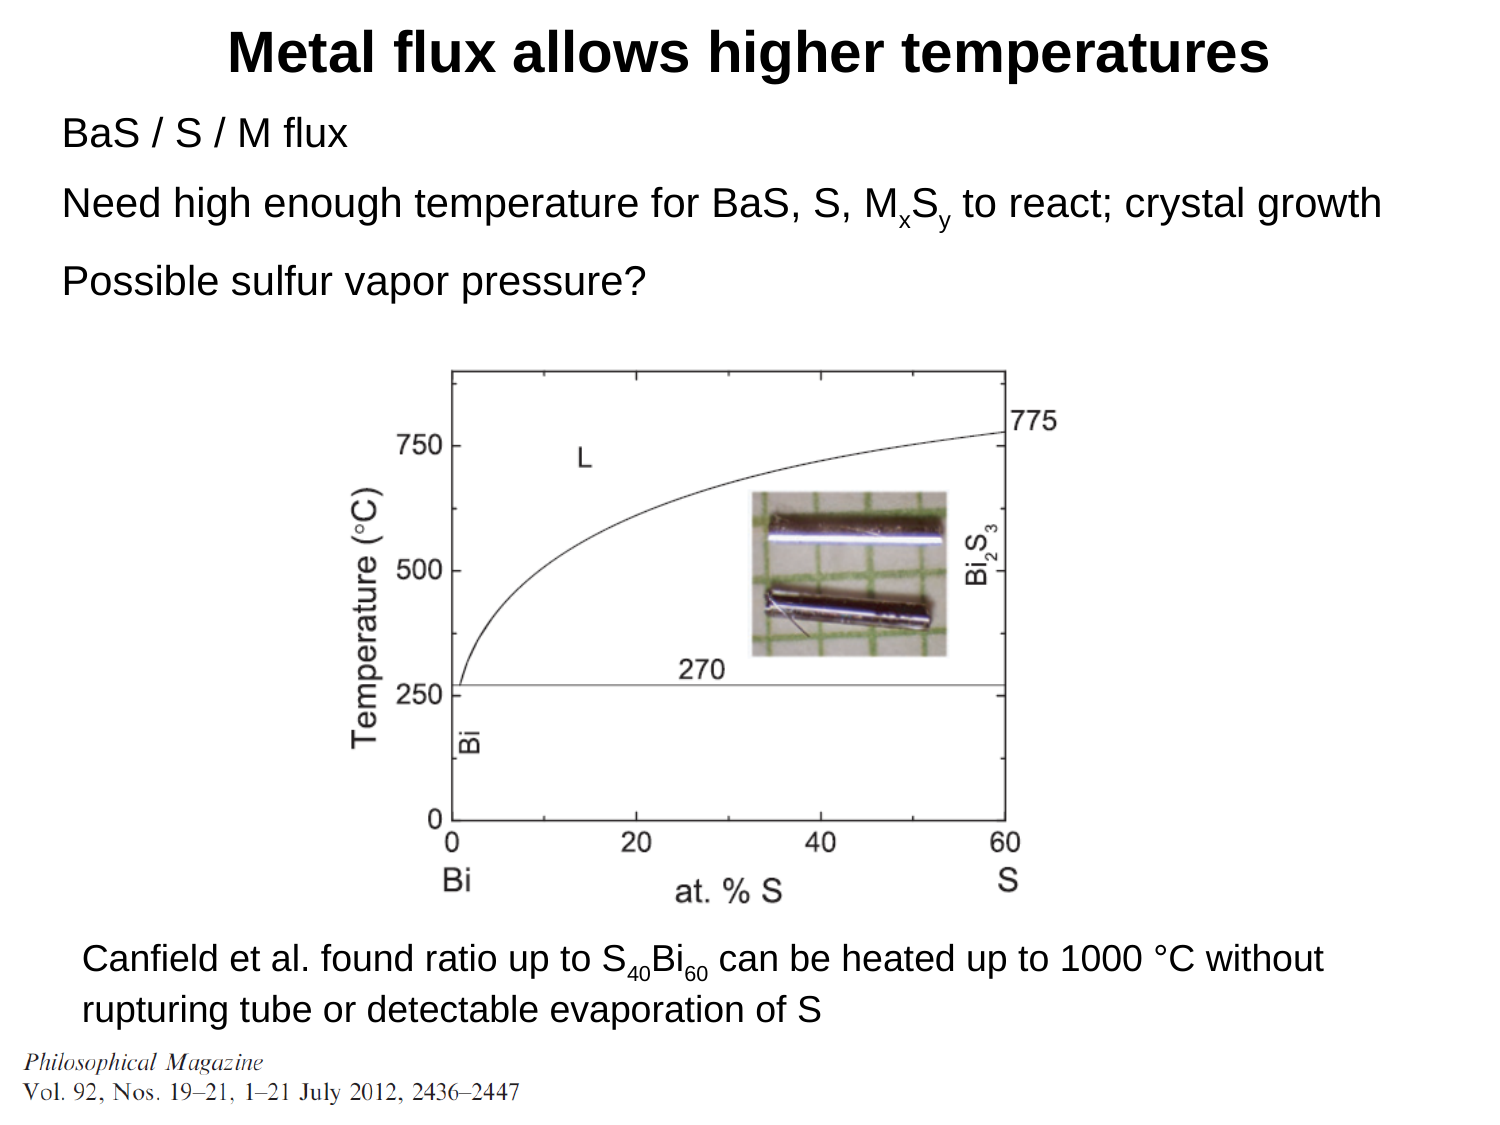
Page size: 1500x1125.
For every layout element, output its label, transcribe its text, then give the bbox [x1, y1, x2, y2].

text_box Metal flux allows higher temperatures [112, 0, 1388, 97]
picture [19, 1044, 530, 1105]
picture [329, 347, 1085, 928]
text_box BaS / S / M flux Need high enough temperature for BaS, S, MxSy to react; crystal growth Possible sulfur vapor pressure? [46, 97, 1454, 383]
text_box Canfield et al. found ratio up to S40Bi60 can be heated up to 1000 °C without rupturing tube or detectable evaporation of S [67, 926, 1474, 1038]
